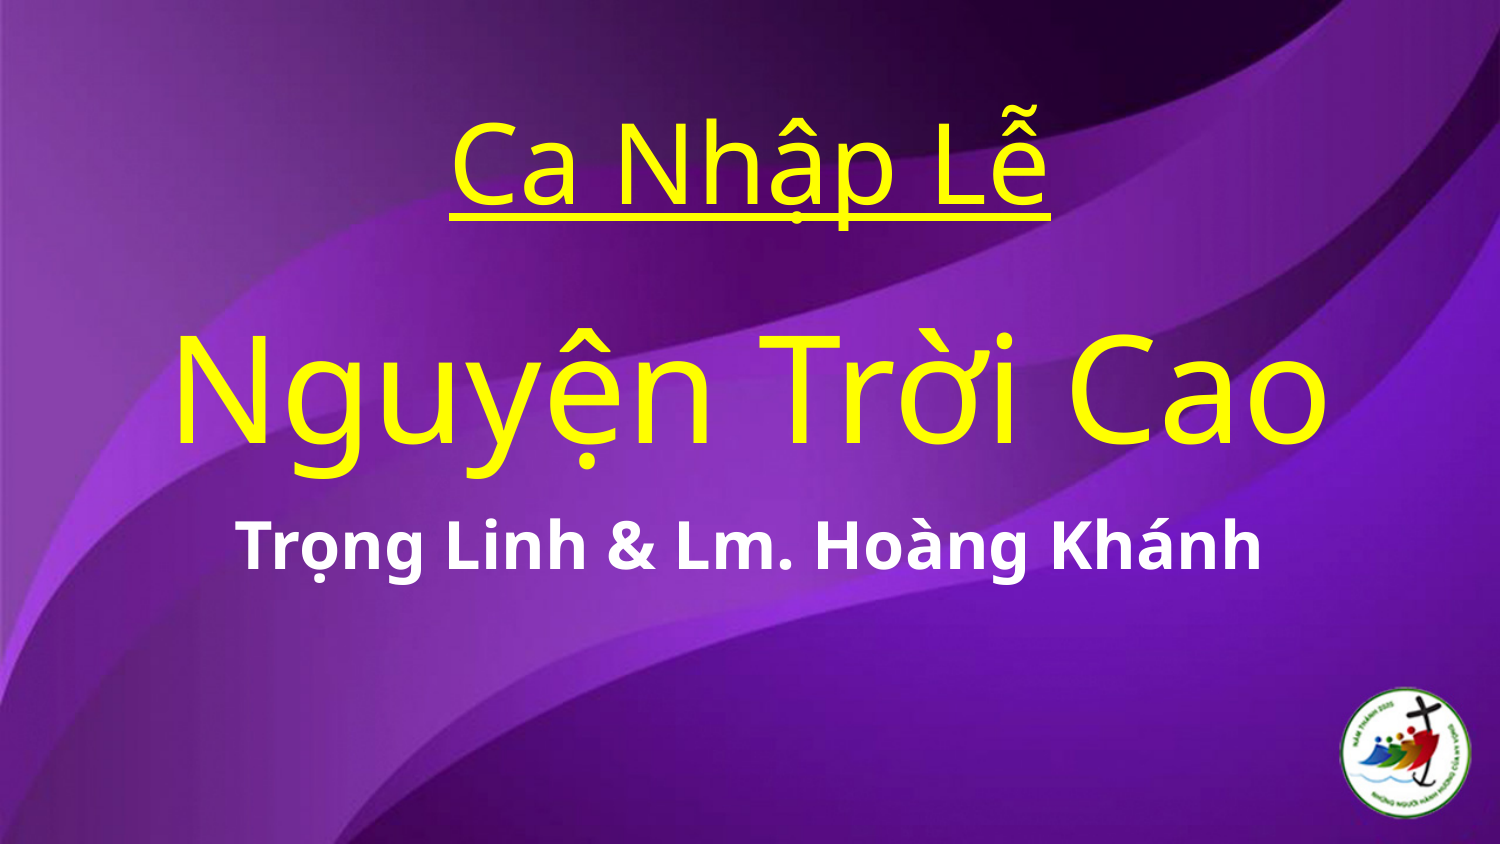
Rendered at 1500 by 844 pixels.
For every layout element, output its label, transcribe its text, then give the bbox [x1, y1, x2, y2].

subtitle Ca Nhập Lễ Nguyện Trời Cao Trọng Linh & Lm. Hoàng Khánh [0, 0, 1500, 844]
